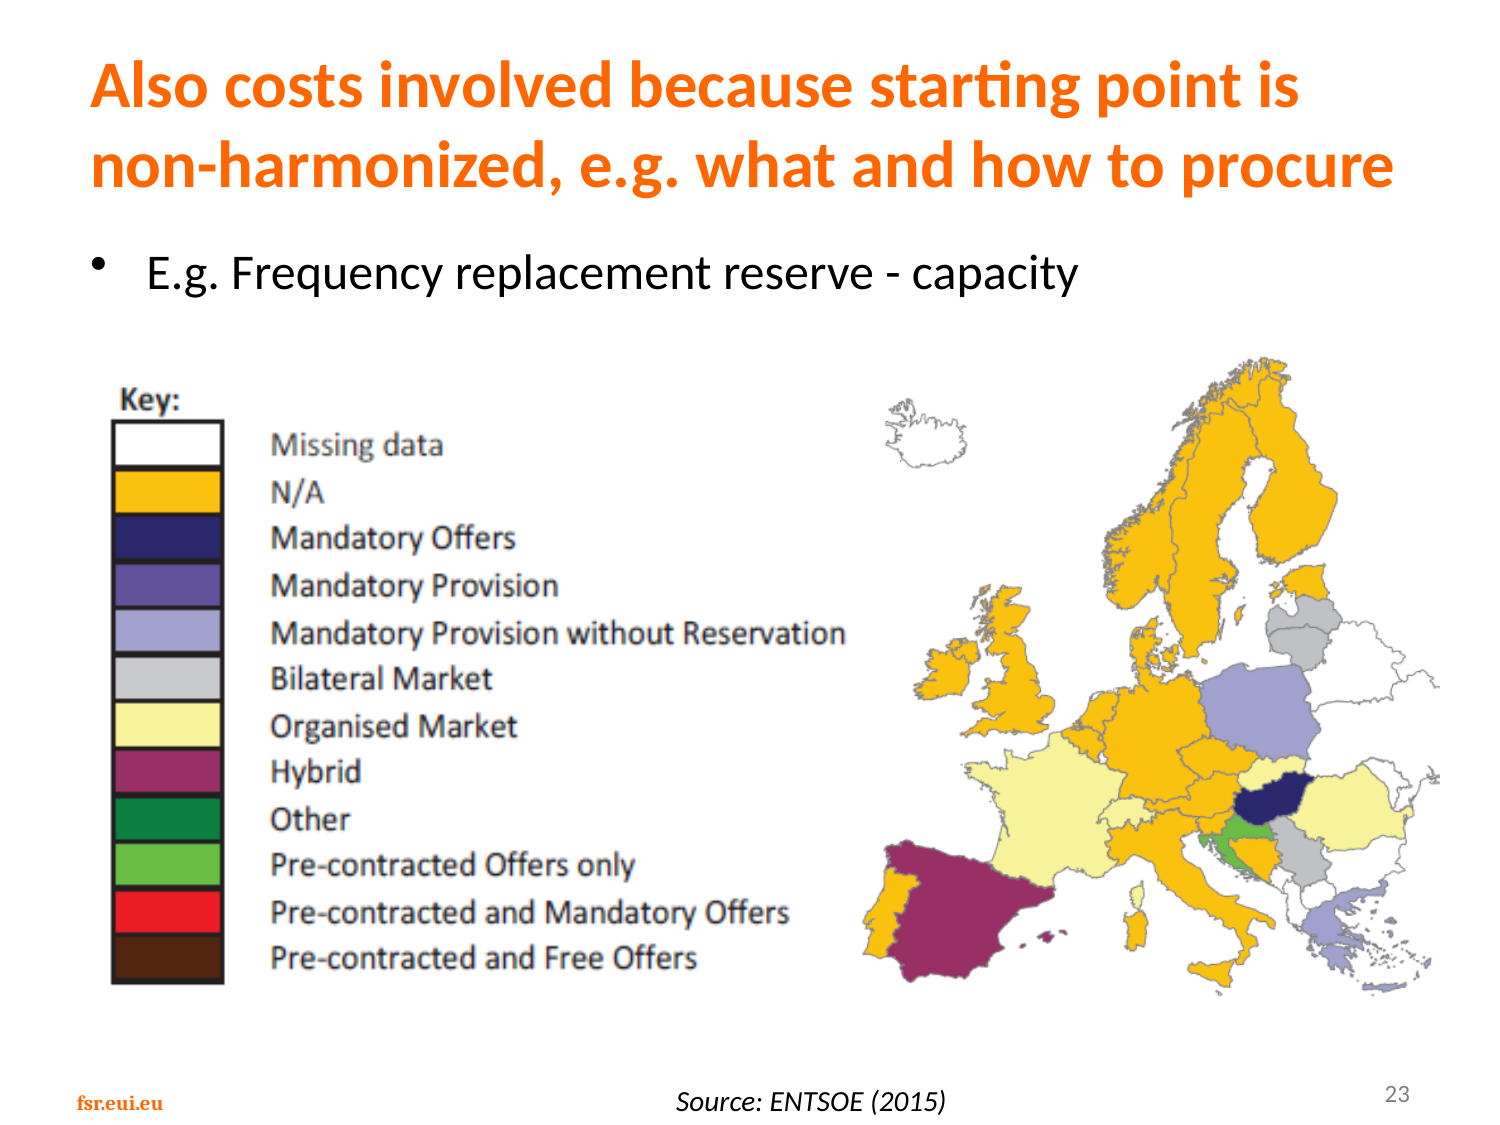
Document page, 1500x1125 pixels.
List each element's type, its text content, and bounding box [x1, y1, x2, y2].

slide_number 23 [1074, 1070, 1425, 1125]
list E.g. Frequency replacement reserve - capacity [75, 231, 1425, 1071]
text_box Source: ENTSOE (2015) [661, 1074, 963, 1125]
title Also costs involved because starting point is non-harmonized, e.g. what and how to procure [75, 45, 1425, 197]
picture [88, 336, 1440, 1033]
